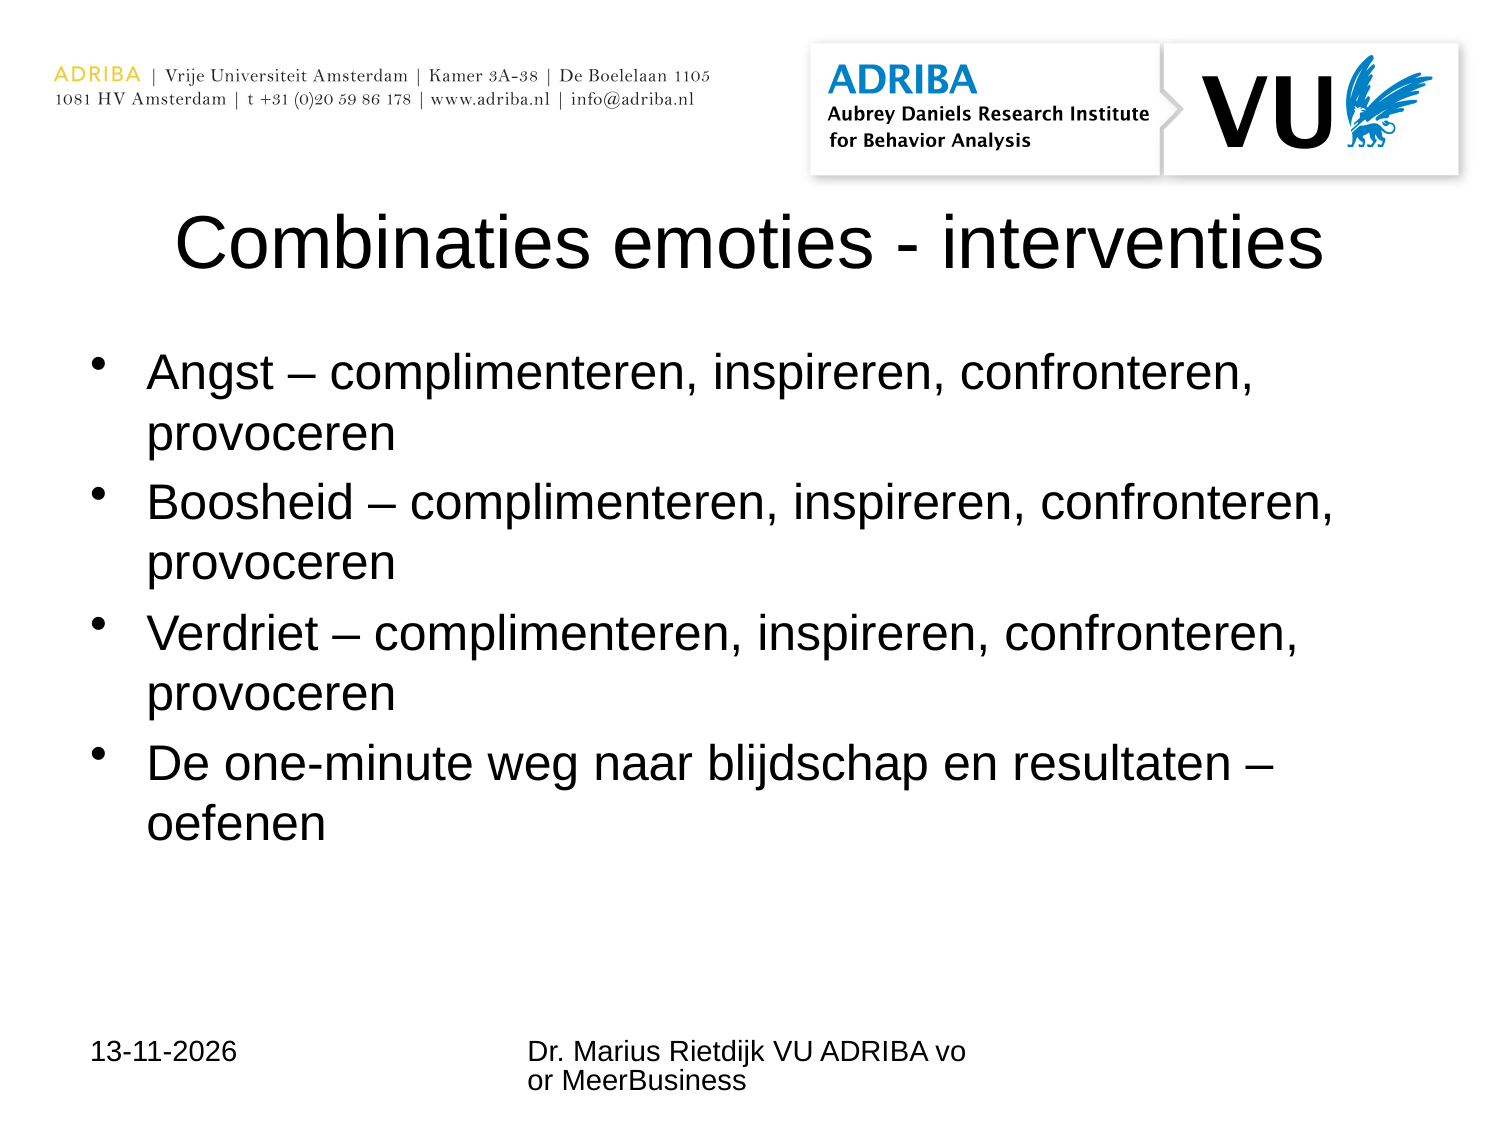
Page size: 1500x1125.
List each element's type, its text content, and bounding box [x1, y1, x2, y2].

picture [796, 30, 1477, 195]
footer Dr. Marius Rietdijk VU ADRIBA voor MeerBusiness [512, 1024, 988, 1103]
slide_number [75, 1024, 425, 1103]
title Combinaties emoties - interventies [75, 45, 1425, 233]
picture [53, 66, 710, 110]
list Angst – complimenteren, inspireren, confronteren, provoceren Boosheid – complimenteren, inspireren, confronteren, provoceren Verdriet – complimenteren, inspireren, confronteren, provoceren De one-minute weg naar blijdschap en resultaten – oefenen [75, 262, 1425, 1005]
